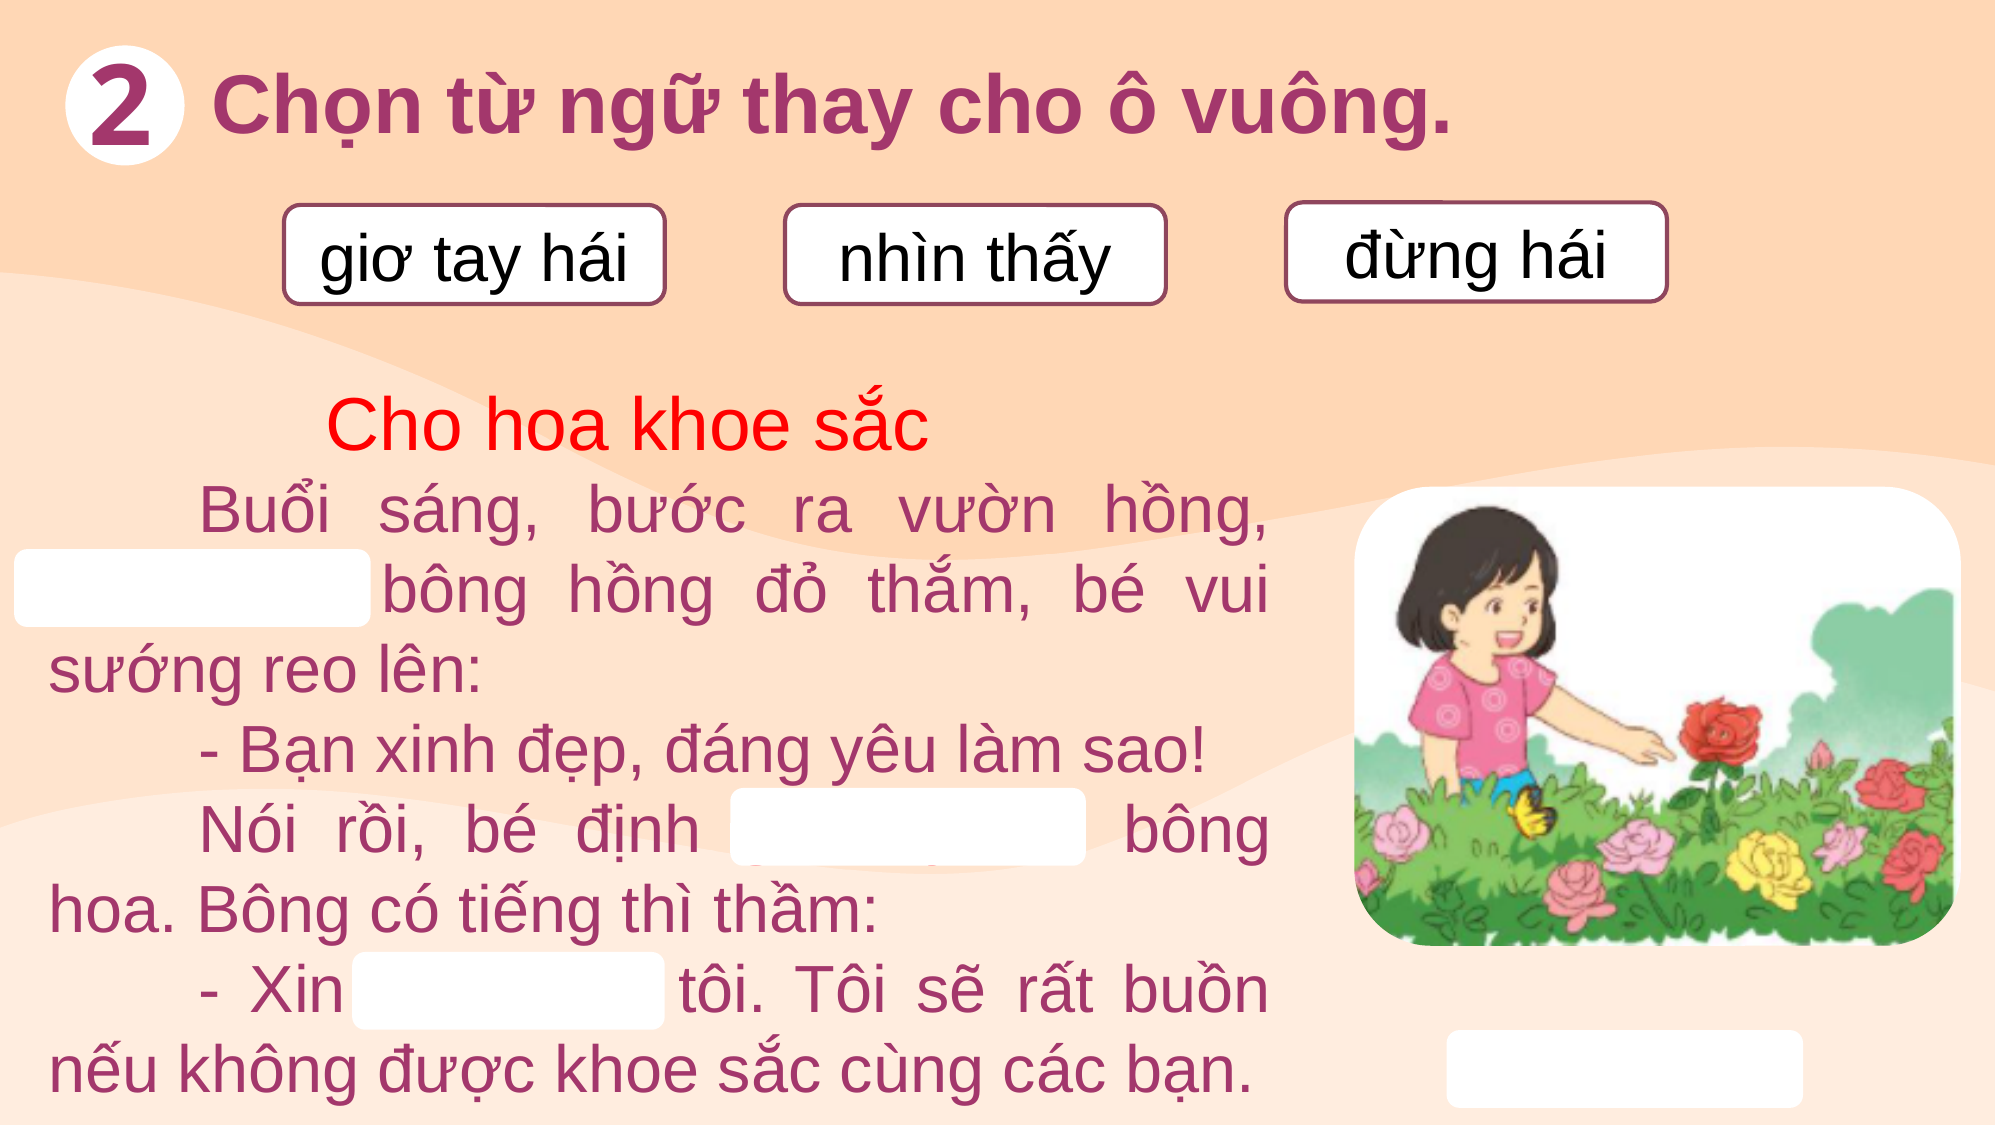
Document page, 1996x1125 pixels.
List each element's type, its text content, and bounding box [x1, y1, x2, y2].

text_box giơ tay hái [281, 202, 667, 307]
text_box [1444, 1027, 1806, 1110]
text_box [728, 785, 1088, 868]
text_box [350, 949, 667, 1032]
text_box đừng hái [1283, 200, 1670, 304]
text_box nhìn thấy [782, 202, 1168, 307]
title Chọn từ ngữ thay cho ô vuông. [191, 37, 1873, 163]
text_box Cho hoa khoe sắc Buổi sáng, bước ra vườn hồng, nhìn thấy bông hồng đỏ thắm, bé vui sướng reo lên: - Bạn xinh đẹp, đáng yêu làm sao! Nói rồi, bé định giơ tay hái bông hoa. Bông có tiếng thì thầm: - Xin đừng hái tôi. Tôi sẽ rất buồn nếu không được khoe sắc cùng các bạn. [28, 678, 1292, 804]
picture [1354, 486, 1962, 946]
text_box [12, 546, 373, 630]
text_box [65, 45, 189, 166]
